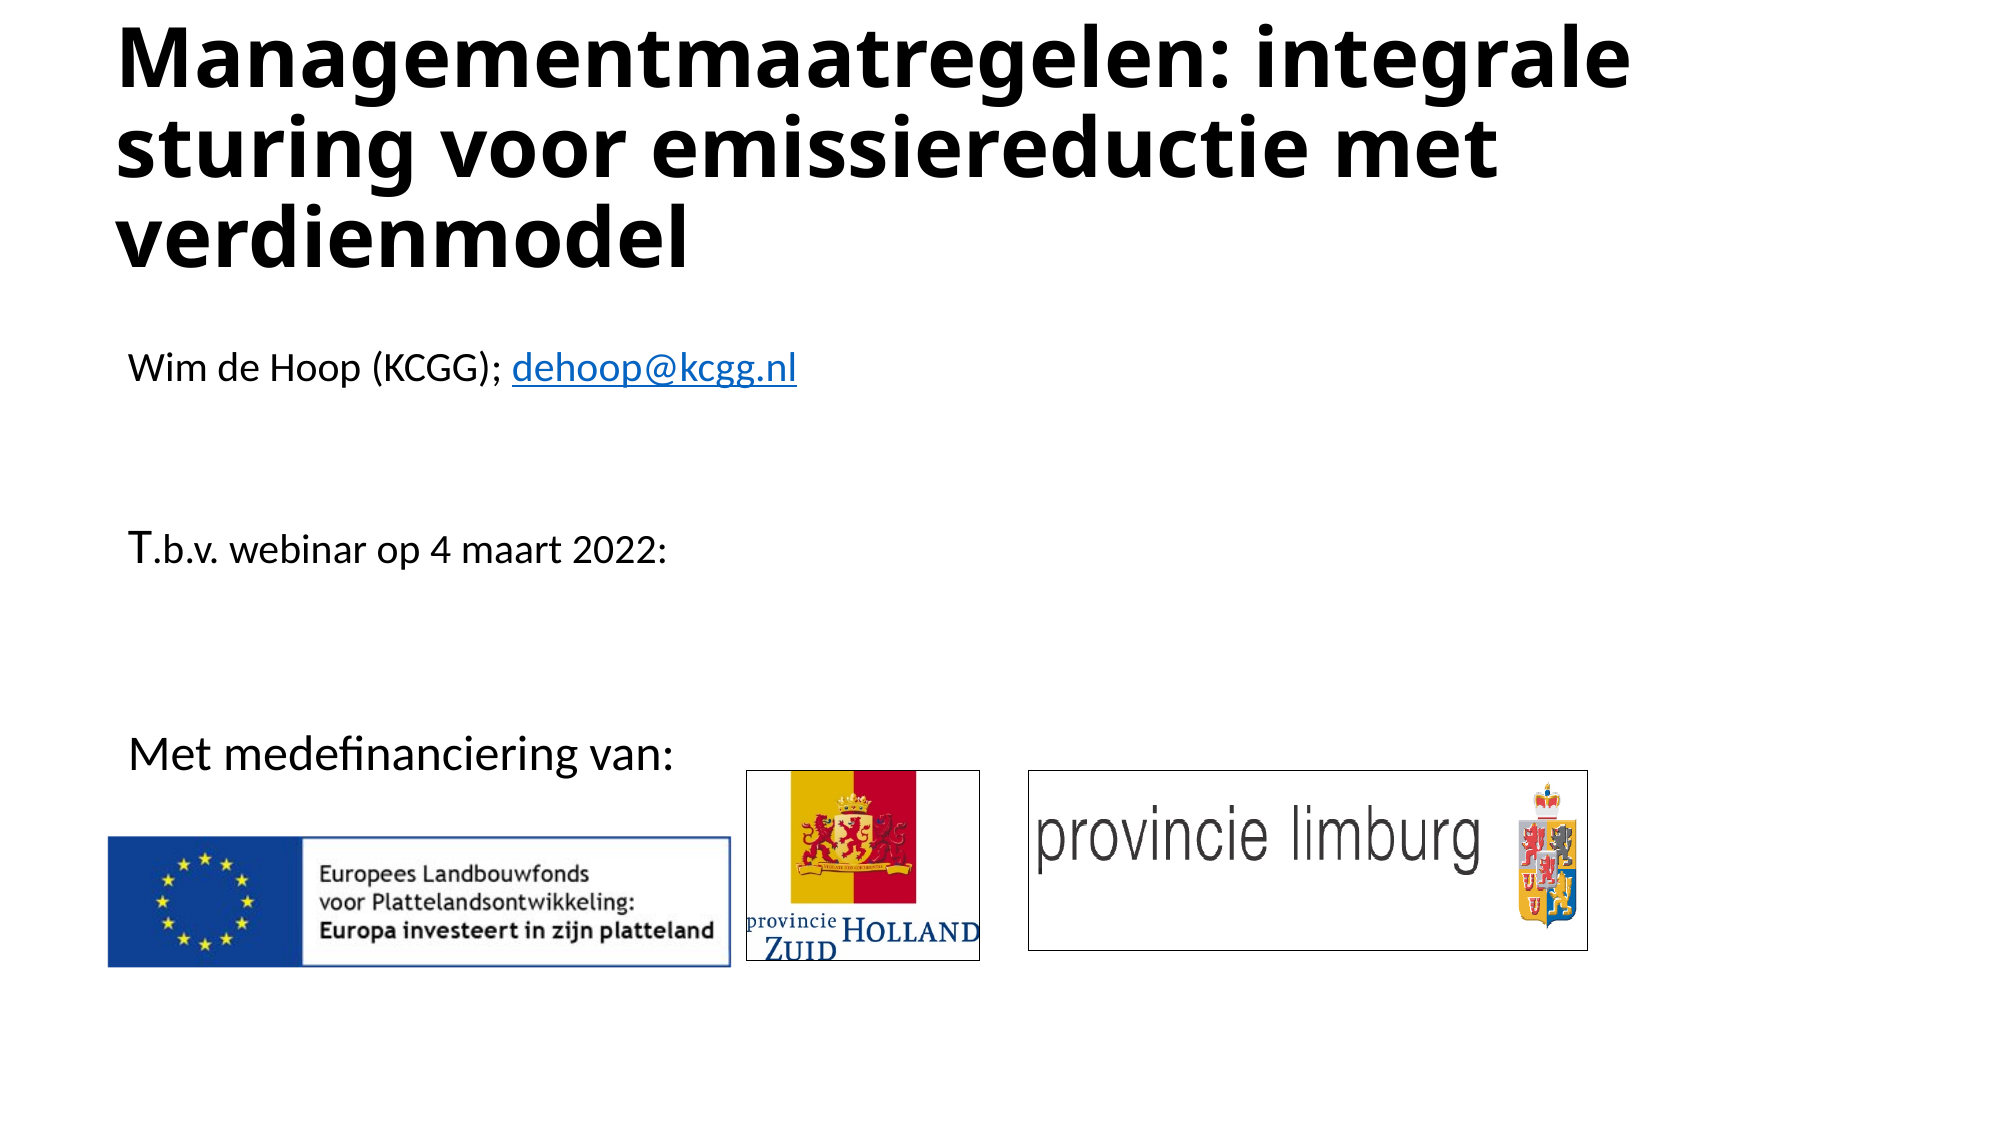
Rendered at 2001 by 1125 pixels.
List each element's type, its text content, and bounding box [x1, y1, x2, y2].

picture [104, 831, 738, 973]
picture [1027, 770, 1588, 951]
subtitle Wim de Hoop (KCGG); dehoop@kcgg.nl T.b.v. webinar op 4 maart 2022: Met medefinanciering van: [112, 338, 1579, 1107]
picture [746, 770, 980, 961]
title Managementmaatregelen: integrale sturing voor emissiereductie met verdienmodel [100, 89, 1837, 293]
